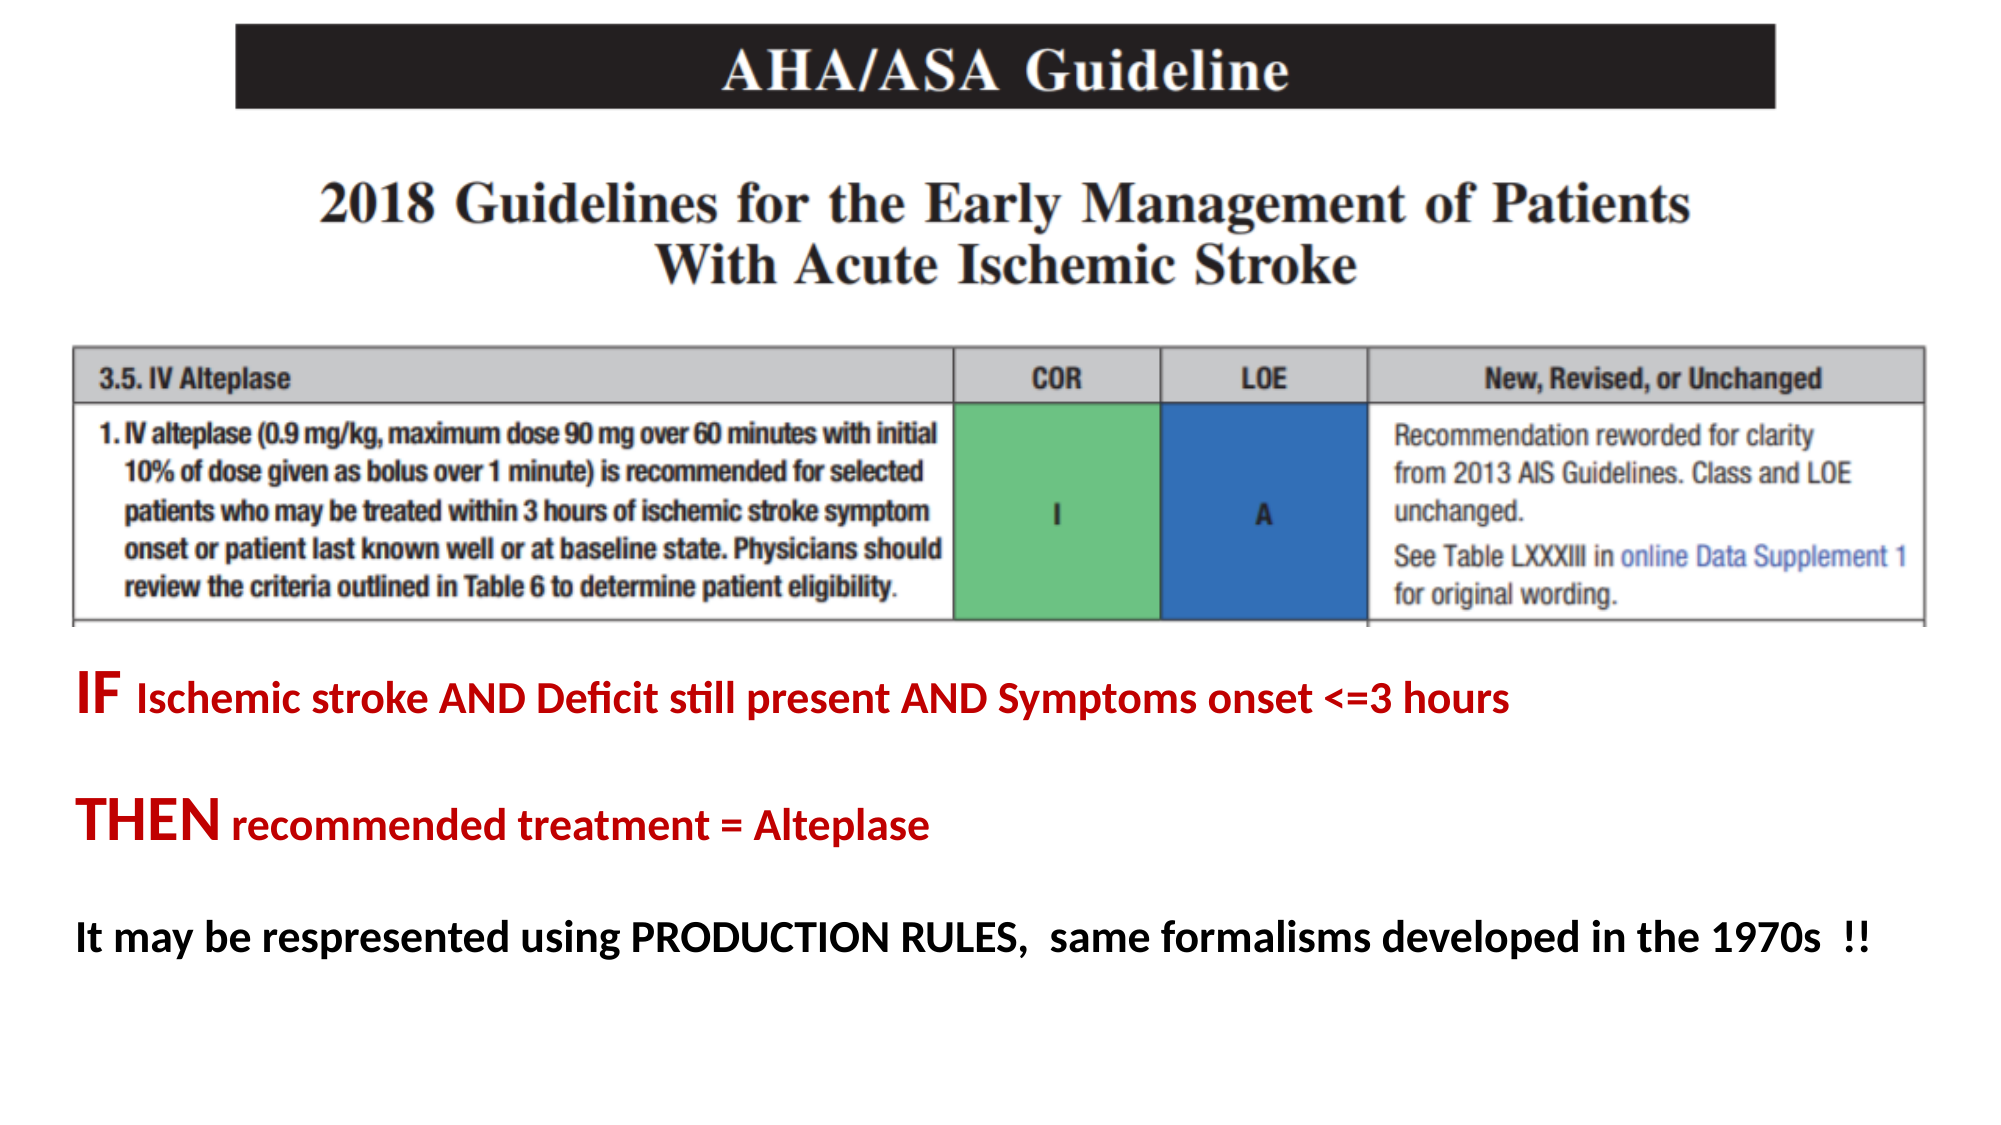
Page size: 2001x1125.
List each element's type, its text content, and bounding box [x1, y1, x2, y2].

picture [67, 336, 1933, 627]
picture [206, 0, 1794, 307]
list IF Ischemic stroke AND Deficit still present AND Symptoms onset <=3 hours THEN recommended treatment = Alteplase It may be respresented using PRODUCTION RULES, same formalisms developed in the 1970s !! [60, 656, 2000, 1125]
